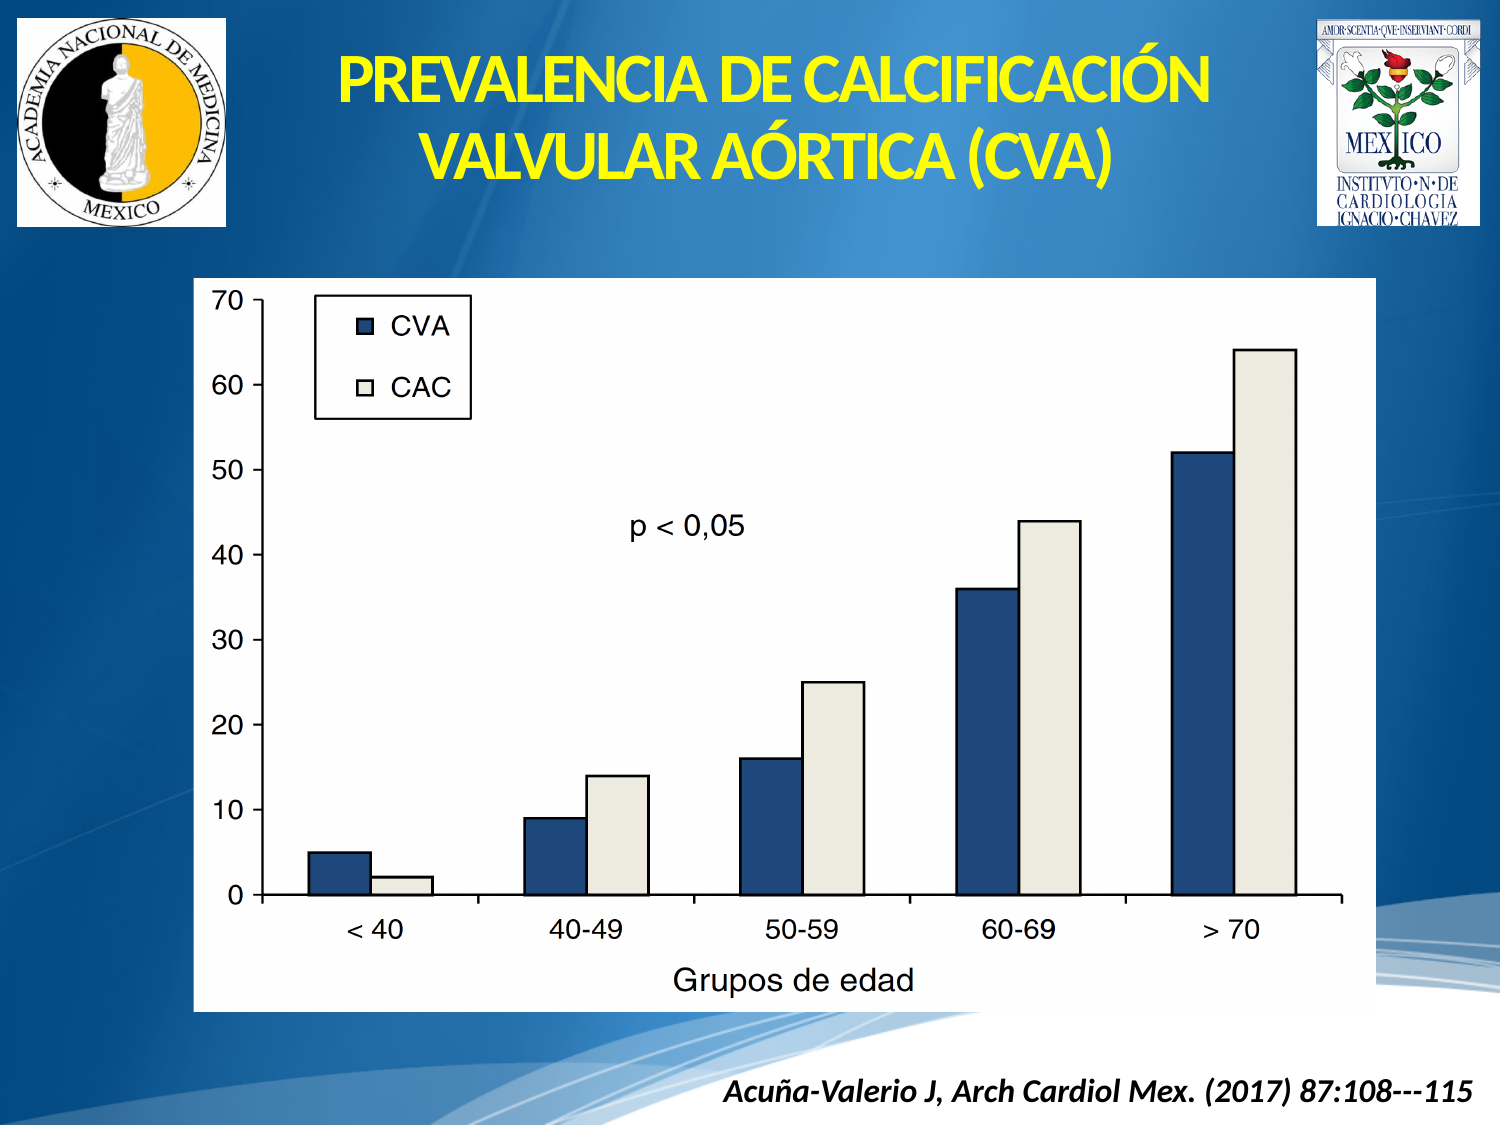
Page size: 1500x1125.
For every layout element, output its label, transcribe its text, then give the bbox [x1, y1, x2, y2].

text_box Acuña-Valerio J, Arch Cardiol Mex. (2017) 87:108---115 [708, 1062, 1489, 1117]
picture [0, 0, 1500, 1125]
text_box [17, 18, 1481, 227]
